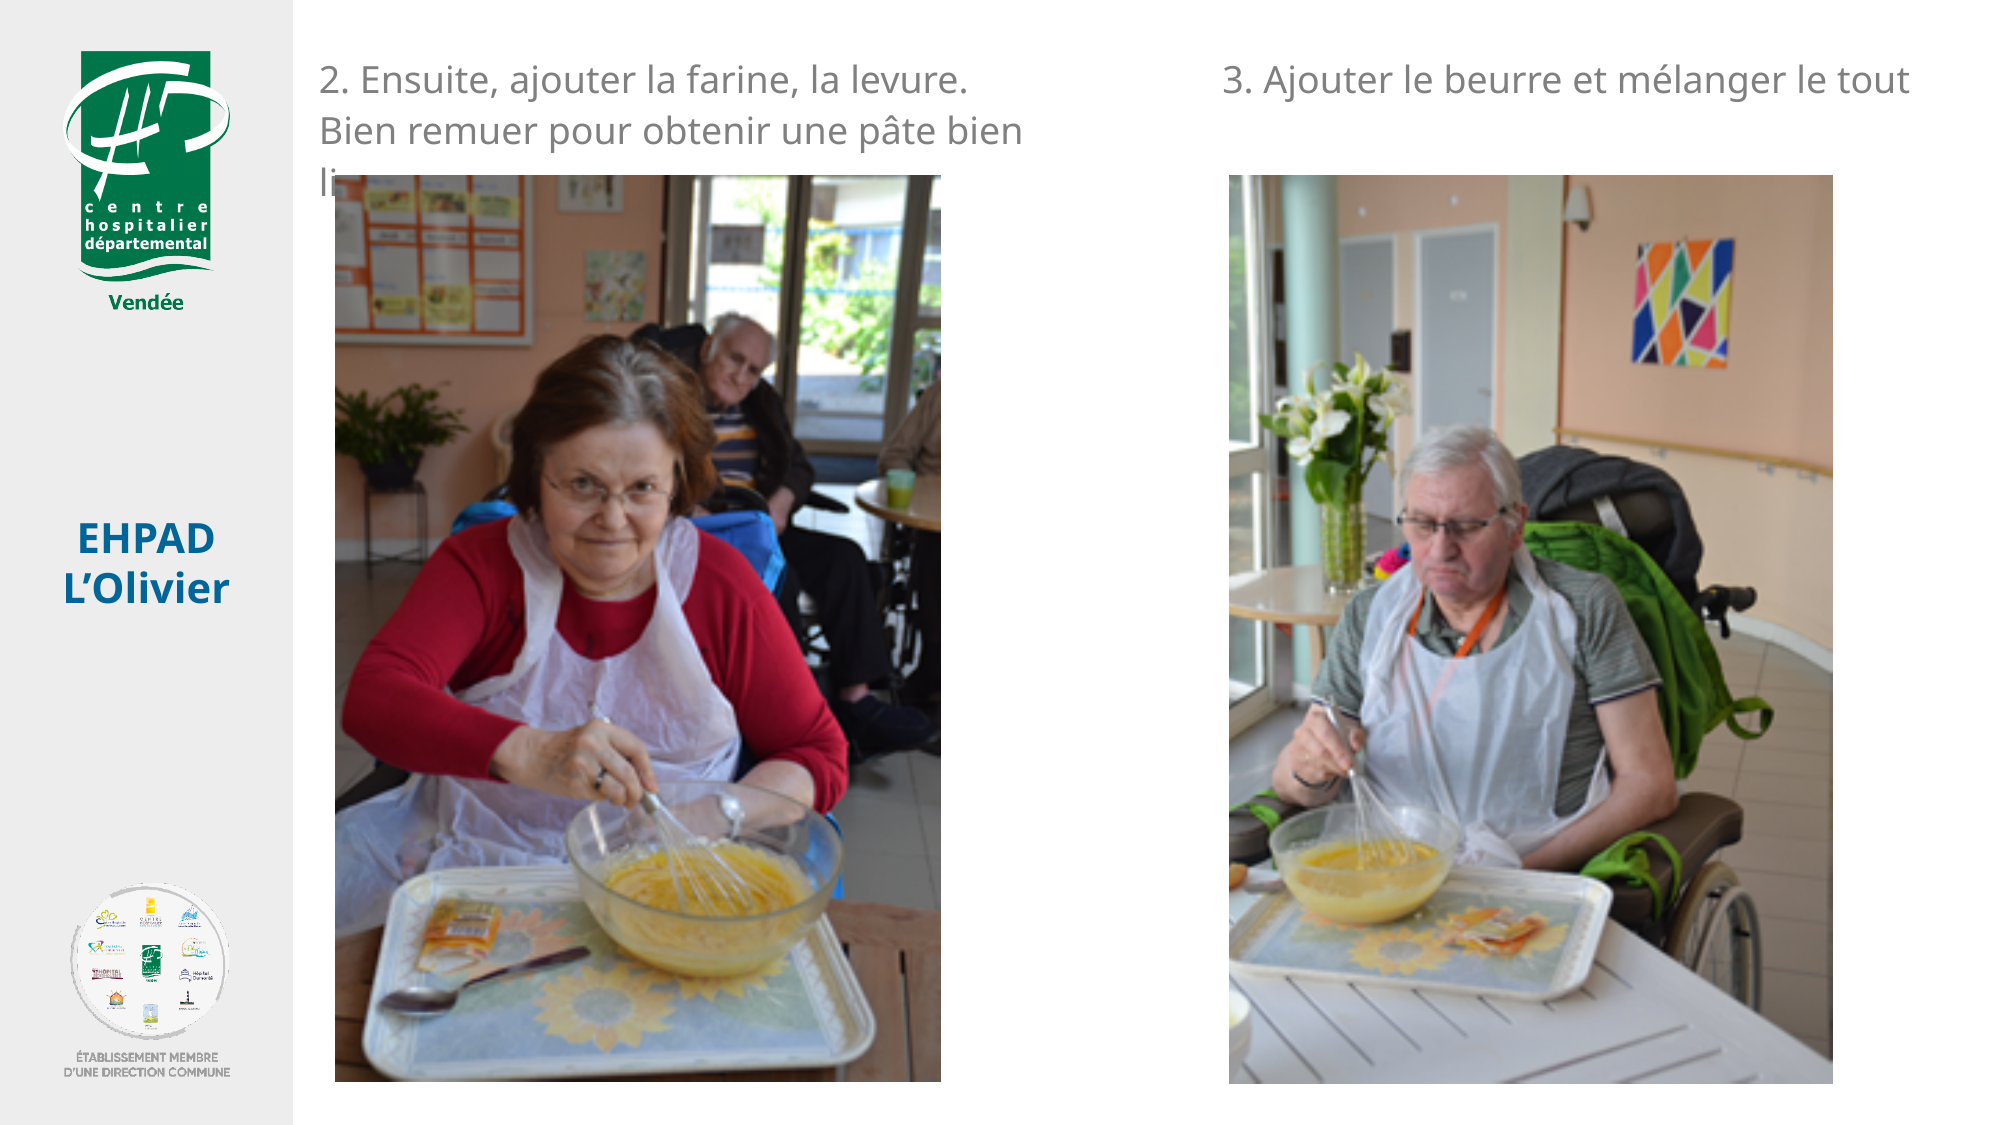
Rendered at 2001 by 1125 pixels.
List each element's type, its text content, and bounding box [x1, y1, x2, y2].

picture [1229, 175, 1833, 1084]
picture [41, 875, 252, 1085]
text_box 2. Ensuite, ajouter la farine, la levure. Bien remuer pour obtenir une pâte bien lisse. [304, 41, 1120, 212]
picture [335, 175, 941, 1082]
text_box 3. Ajouter le beurre et mélanger le tout [1207, 41, 1926, 109]
picture [63, 51, 230, 318]
